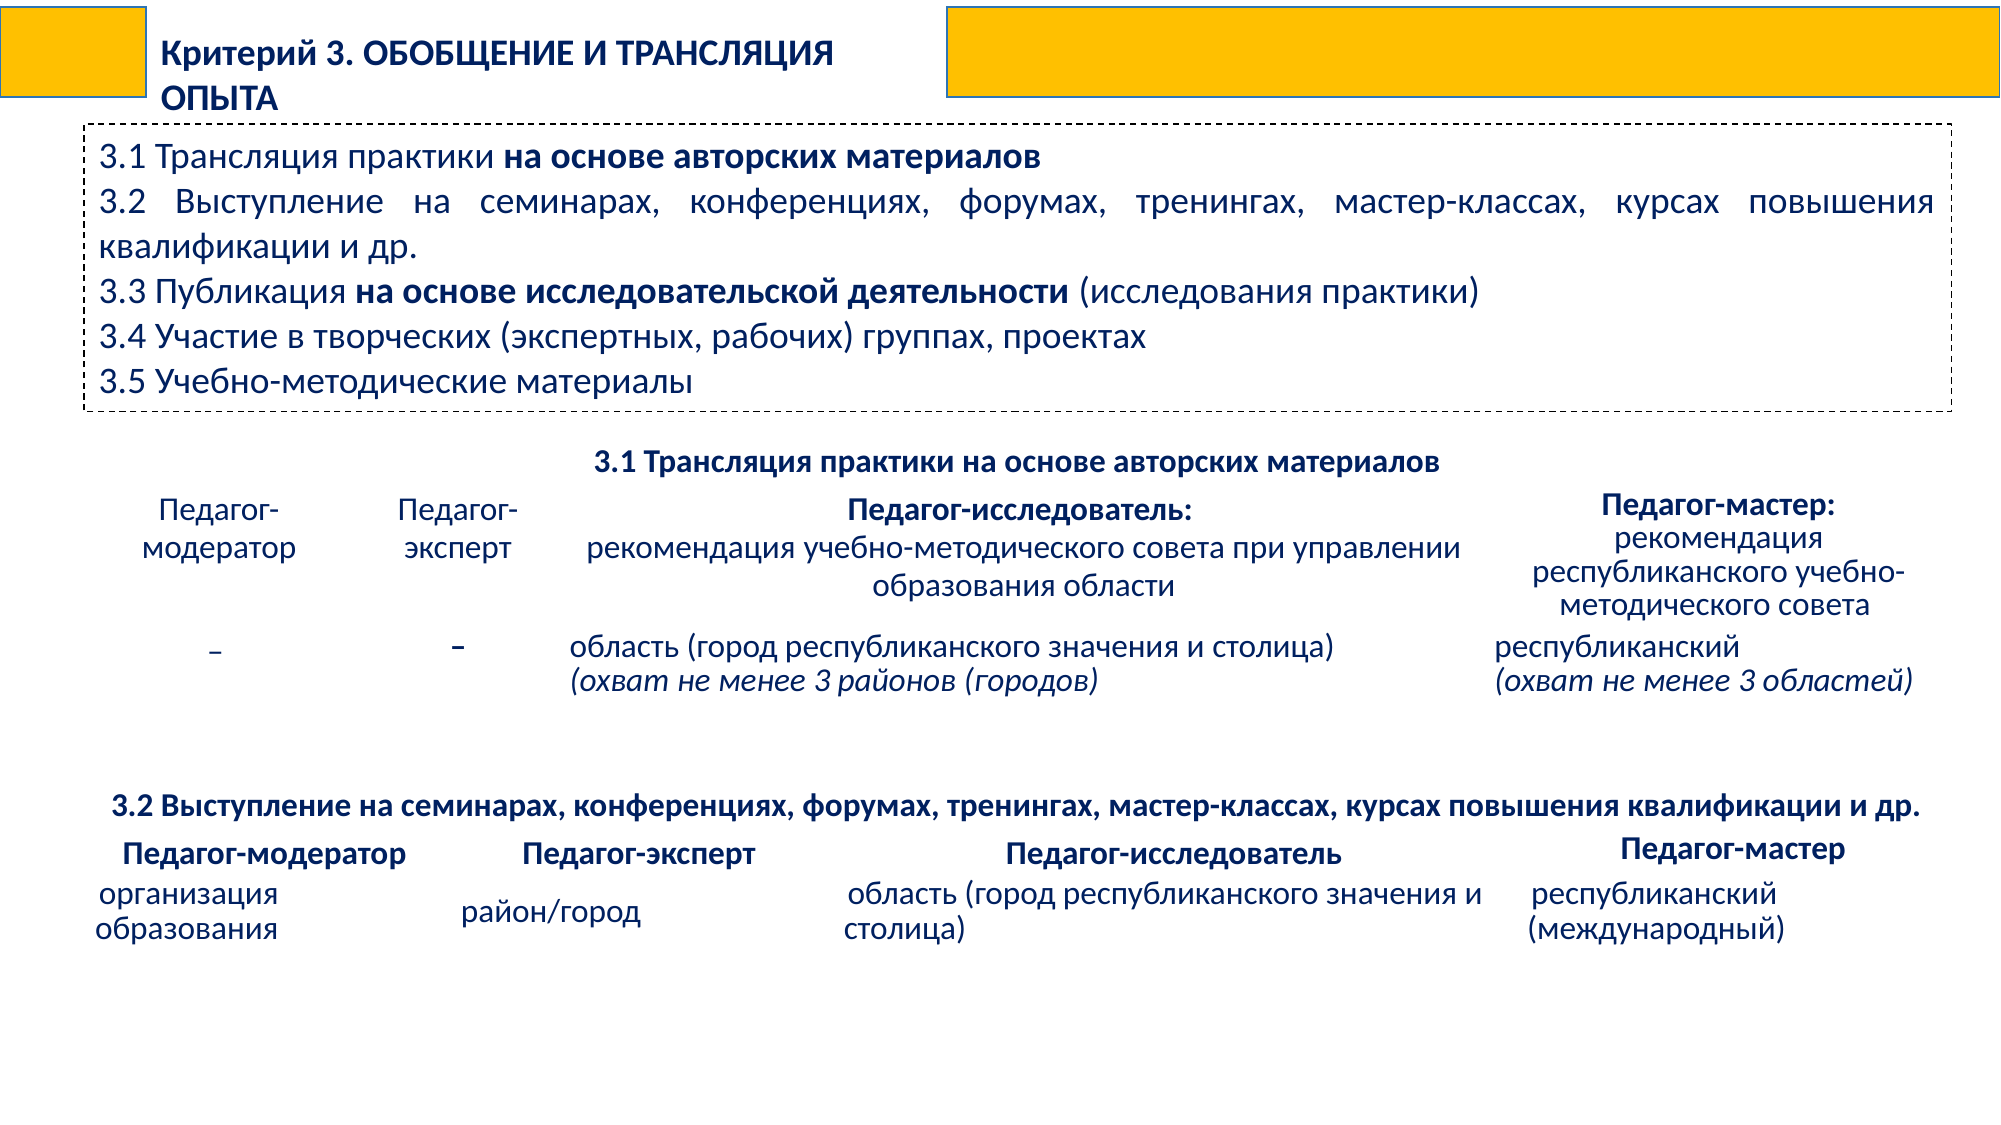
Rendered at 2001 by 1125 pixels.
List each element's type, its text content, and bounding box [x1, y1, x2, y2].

table_cell республиканский (международный) [1516, 877, 1951, 948]
table_cell Педагог-исследователь [832, 829, 1516, 877]
text_box Критерий 3. ОБОБЩЕНИЕ И ТРАНСЛЯЦИЯ ОПЫТА [145, 19, 948, 81]
table_cell организация образования [84, 877, 446, 948]
table_cell – [355, 628, 562, 704]
table_header 3.1 Трансляция практики на основе авторских материалов [84, 438, 1951, 486]
table_cell Педагог-эксперт [355, 486, 562, 628]
table_cell район/город [446, 877, 832, 948]
text_box [0, 7, 146, 98]
table_cell Педагог-мастер [1516, 829, 1951, 877]
table_cell Педагог-мастер: рекомендация республиканского учебно-методического совета [1487, 486, 1951, 628]
table_cell Педагог-модератор [84, 829, 446, 877]
table_cell область (город республиканского значения и столица) [832, 877, 1516, 948]
table_cell Педагог-эксперт [446, 829, 832, 877]
table_cell область (город республиканского значения и столица) (охват не менее 3 районов (городов) [562, 628, 1487, 704]
table_cell – [84, 628, 355, 704]
table_header 3.2 Выступление на семинарах, конференциях, форумах, тренингах, мастер-классах, курсах повышения квалификации и др. [84, 782, 1951, 829]
table_cell Педагог-исследователь: рекомендация учебно-методического совета при управлении образования области [562, 486, 1487, 628]
table_cell республиканский (охват не менее 3 областей) [1487, 628, 1951, 704]
text_box [947, 7, 2000, 98]
text_box 3.1 Трансляция практики на основе авторских материалов 3.2 Выступление на семинарах, конференциях, форумах, тренингах, мастер-классах, курсах повышения квалификации и др. 3.3 Публикация на основе исследовательской деятельности (исследования практики) 3.4 Участие в творческих (экспертных, рабочих) группах, проектах 3.5 Учебно-методические материалы [83, 123, 1952, 412]
table_cell Педагог- модератор [84, 486, 355, 628]
